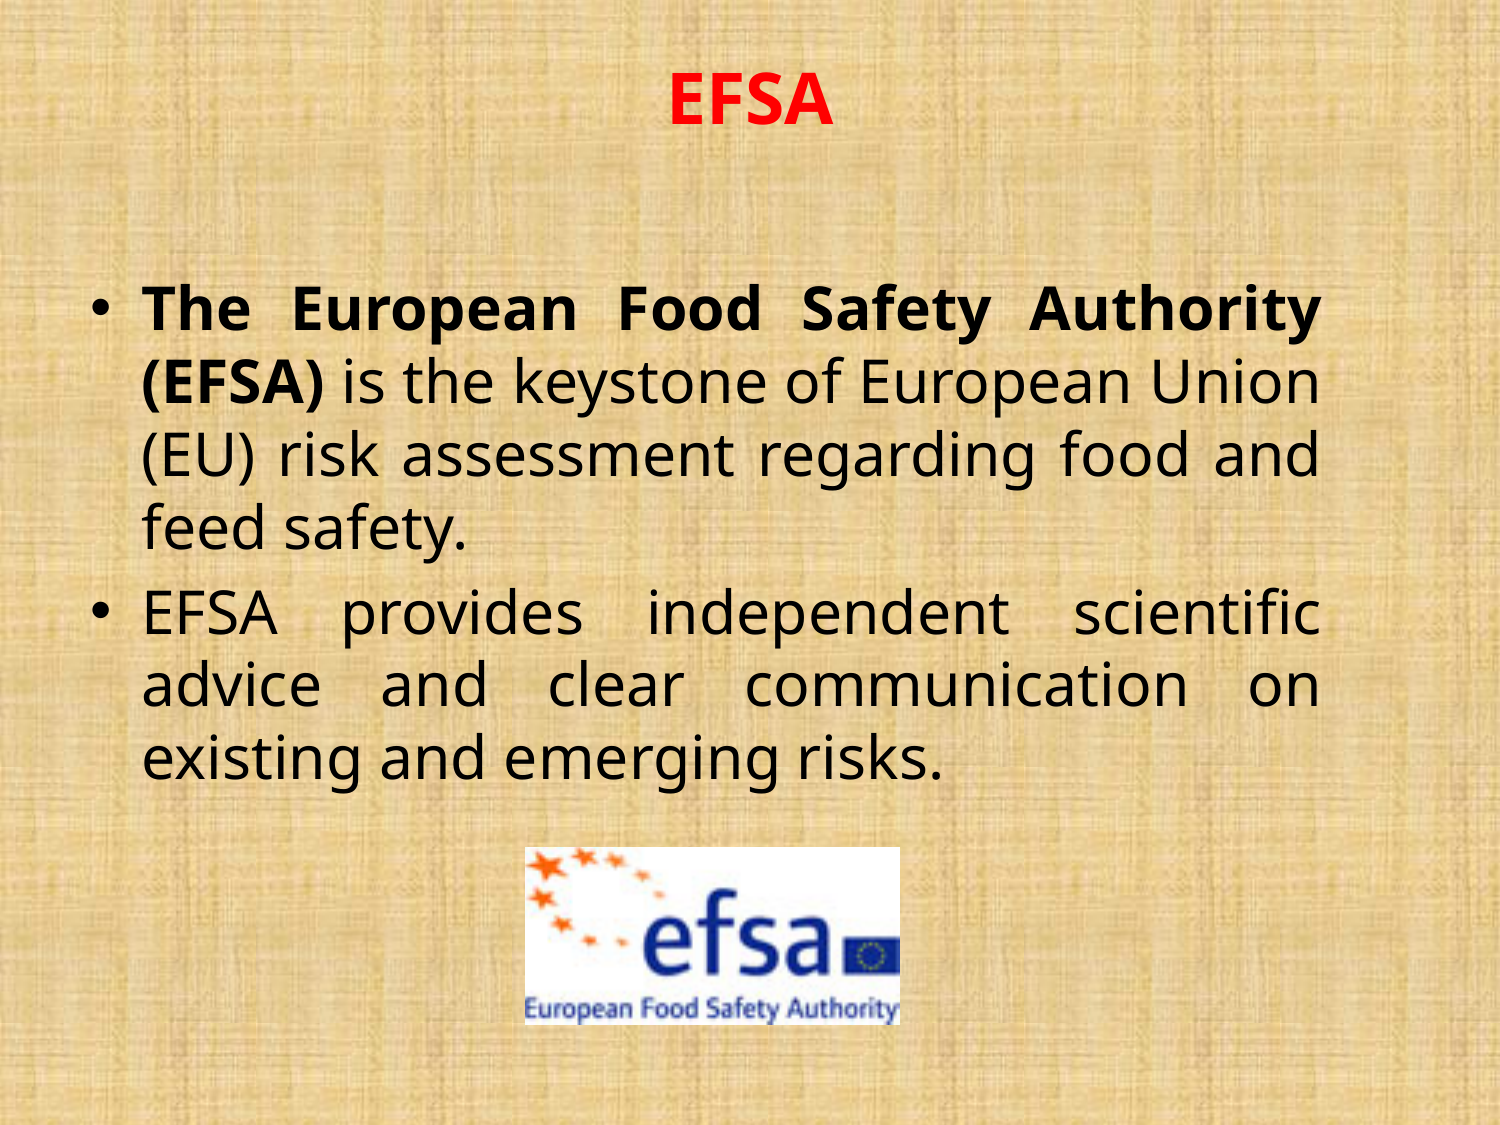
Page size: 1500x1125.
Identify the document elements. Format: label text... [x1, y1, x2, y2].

picture [0, 0, 1500, 1125]
title EFSA [75, 45, 1425, 233]
list The European Food Safety Authority (EFSA) is the keystone of European Union (EU) risk assessment regarding food and feed safety. EFSA provides independent scientific advice and clear communication on existing and emerging risks. [75, 262, 1338, 800]
